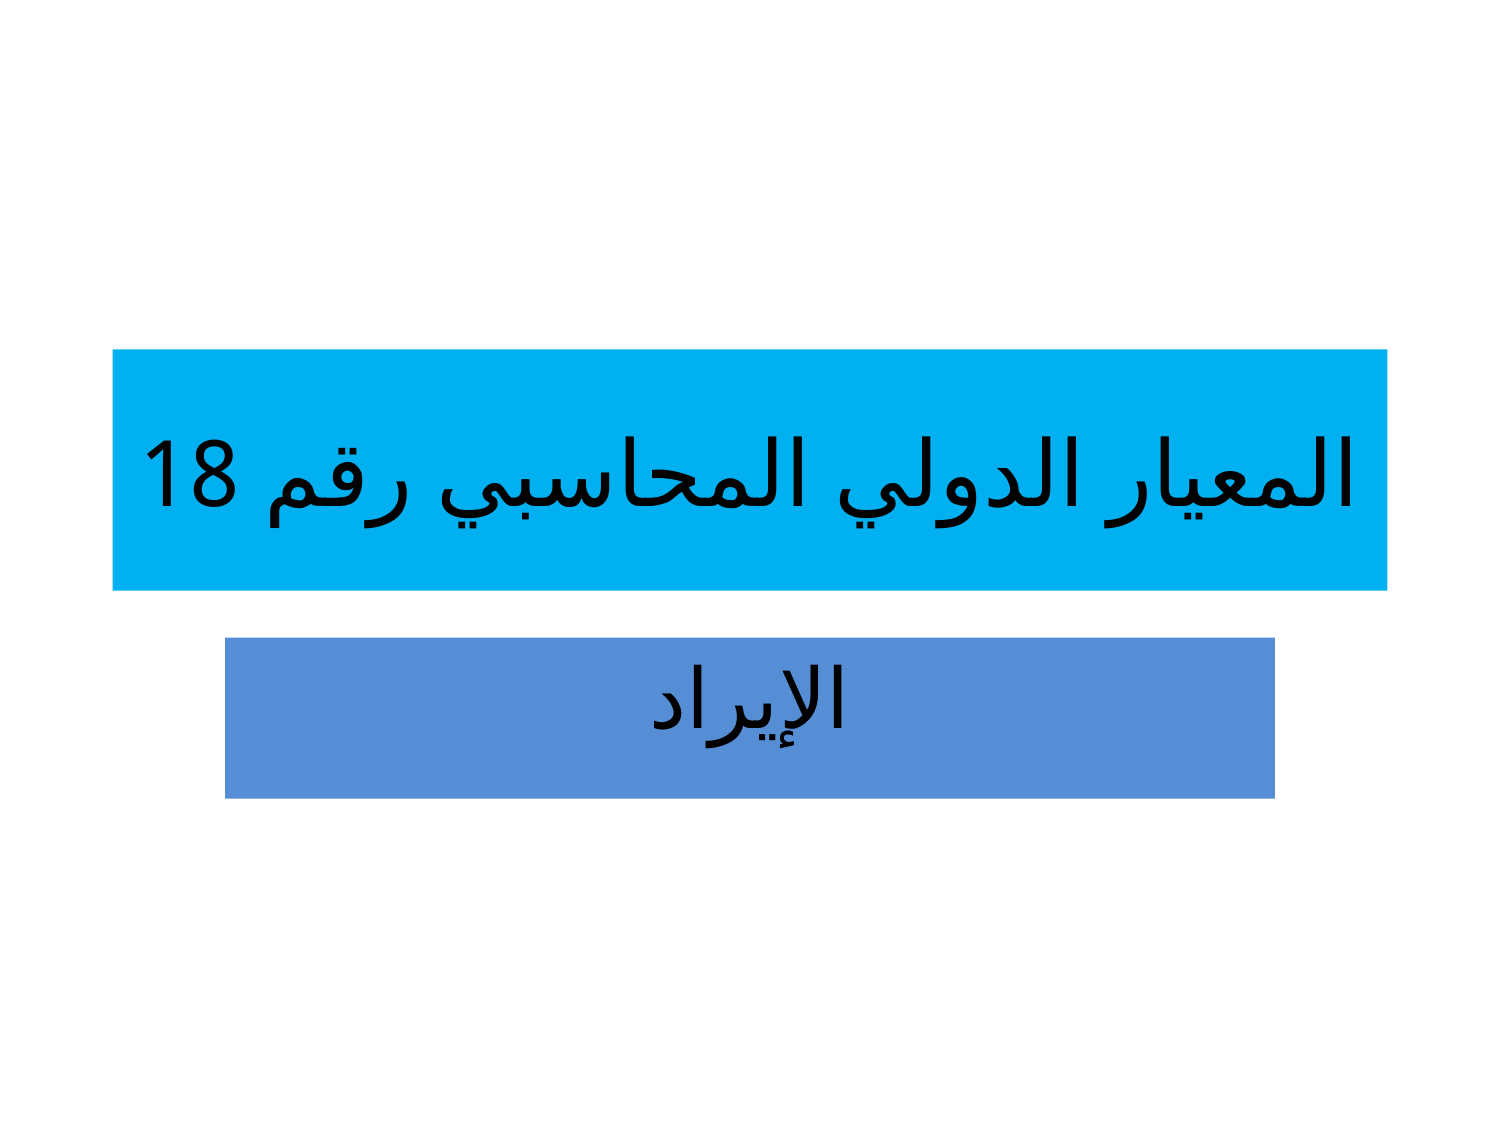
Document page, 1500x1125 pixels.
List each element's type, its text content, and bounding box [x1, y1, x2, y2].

title المعيار الدولي المحاسبي رقم 18 [112, 349, 1388, 591]
subtitle الإيراد [225, 637, 1275, 799]
